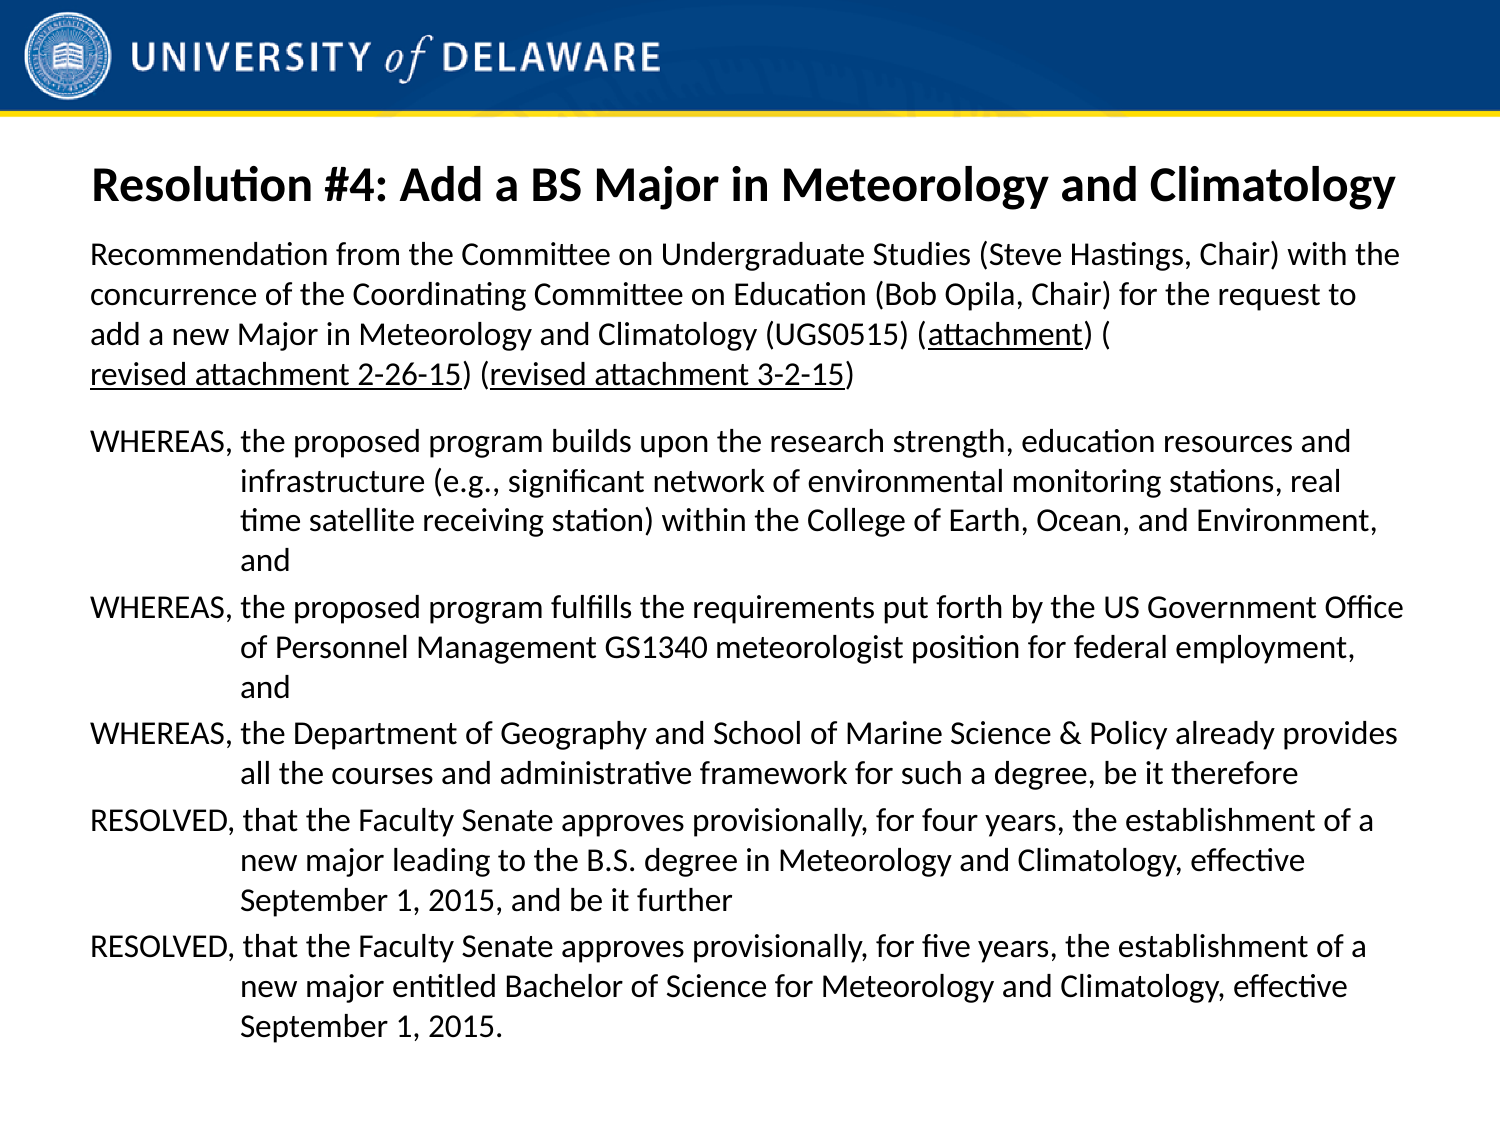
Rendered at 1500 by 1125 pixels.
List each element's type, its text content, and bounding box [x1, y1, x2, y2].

picture [0, 0, 1500, 118]
title Resolution #4: Add a BS Major in Meteorology and Climatology [75, 87, 1425, 224]
list Recommendation from the Committee on Undergraduate Studies (Steve Hastings, Chair) with the concurrence of the Coordinating Committee on Education (Bob Opila, Chair) for the request to add a new Major in Meteorology and Climatology (UGS0515) (attachment) (revised attachment 2-26-15) (revised attachment 3-2-15) WHEREAS, the proposed program builds upon the research strength, education resources and infrastructure (e.g., significant network of environmental monitoring stations, real time satellite receiving station) within the College of Earth, Ocean, and Environment, and WHEREAS, the proposed program fulfills the requirements put forth by the US Government Office of Personnel Management GS1340 meteorologist position for federal employment, and WHEREAS, the Department of Geography and School of Marine Science & Policy already provides all the courses and administrative framework for such a degree, be it therefore RESOLVED, that the Faculty Senate approves provisionally, for four years, the establishment of a new major leading to the B.S. degree in Meteorology and Climatology, effective September 1, 2015, and be it further RESOLVED, that the Faculty Senate approves provisionally, for five years, the establishment of a new major entitled Bachelor of Science for Meteorology and Climatology, effective September 1, 2015. [75, 224, 1425, 1063]
